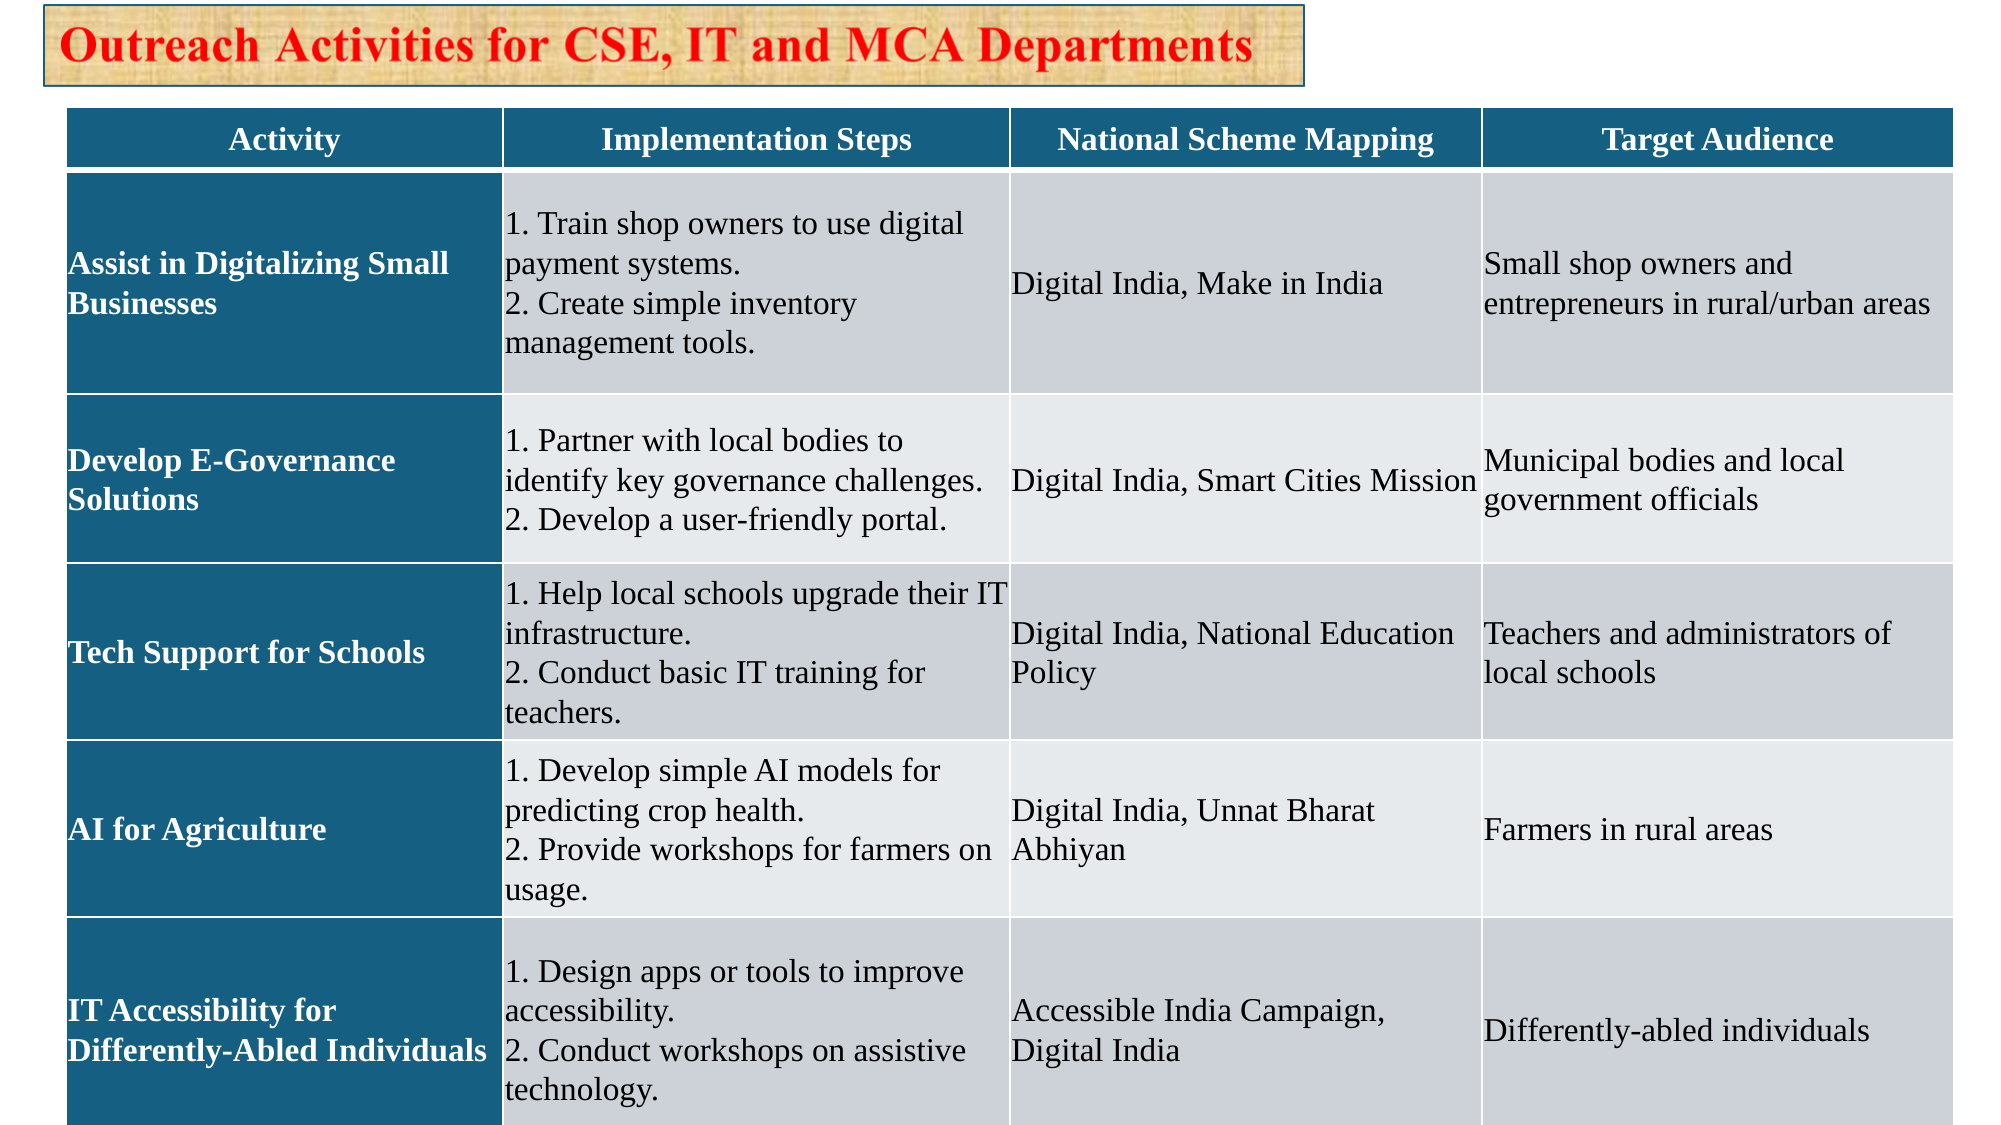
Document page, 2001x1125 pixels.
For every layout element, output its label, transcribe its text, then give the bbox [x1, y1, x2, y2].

table_header Activity [67, 108, 502, 167]
table_cell Farmers in rural areas [1483, 741, 1953, 916]
table_cell AI for Agriculture [67, 741, 502, 916]
table_cell 1. Train shop owners to use digital payment systems. 2. Create simple inventory management tools. [504, 173, 1009, 393]
table_cell Municipal bodies and local government officials [1483, 395, 1953, 562]
table_cell 1. Design apps or tools to improve accessibility. 2. Conduct workshops on assistive technology. [504, 918, 1009, 1125]
table_cell Digital India, Smart Cities Mission [1011, 395, 1481, 562]
table_cell Digital India, Unnat Bharat Abhiyan [1011, 741, 1481, 916]
table_cell Digital India, National Education Policy [1011, 564, 1481, 739]
table_cell Assist in Digitalizing Small Businesses [67, 173, 502, 393]
table_cell 1. Help local schools upgrade their IT infrastructure. 2. Conduct basic IT training for teachers. [504, 564, 1009, 739]
table_cell IT Accessibility for Differently-Abled Individuals [67, 918, 502, 1125]
table_cell Small shop owners and entrepreneurs in rural/urban areas [1483, 173, 1953, 393]
table_cell Differently-abled individuals [1483, 918, 1953, 1125]
table_cell Digital India, Make in India [1011, 173, 1481, 393]
table_header Target Audience [1483, 108, 1953, 167]
table_cell Teachers and administrators of local schools [1483, 564, 1953, 739]
table_cell 1. Partner with local bodies to identify key governance challenges. 2. Develop a user-friendly portal. [504, 395, 1009, 562]
table_header National Scheme Mapping [1011, 108, 1481, 167]
table_cell 1. Develop simple AI models for predicting crop health. 2. Provide workshops for farmers on usage. [504, 741, 1009, 916]
table_cell Accessible India Campaign, Digital India [1011, 918, 1481, 1125]
table_header Implementation Steps [504, 108, 1009, 167]
table_cell Tech Support for Schools [67, 564, 502, 739]
picture [27, 0, 1306, 104]
table_cell Develop E-Governance Solutions [67, 395, 502, 562]
